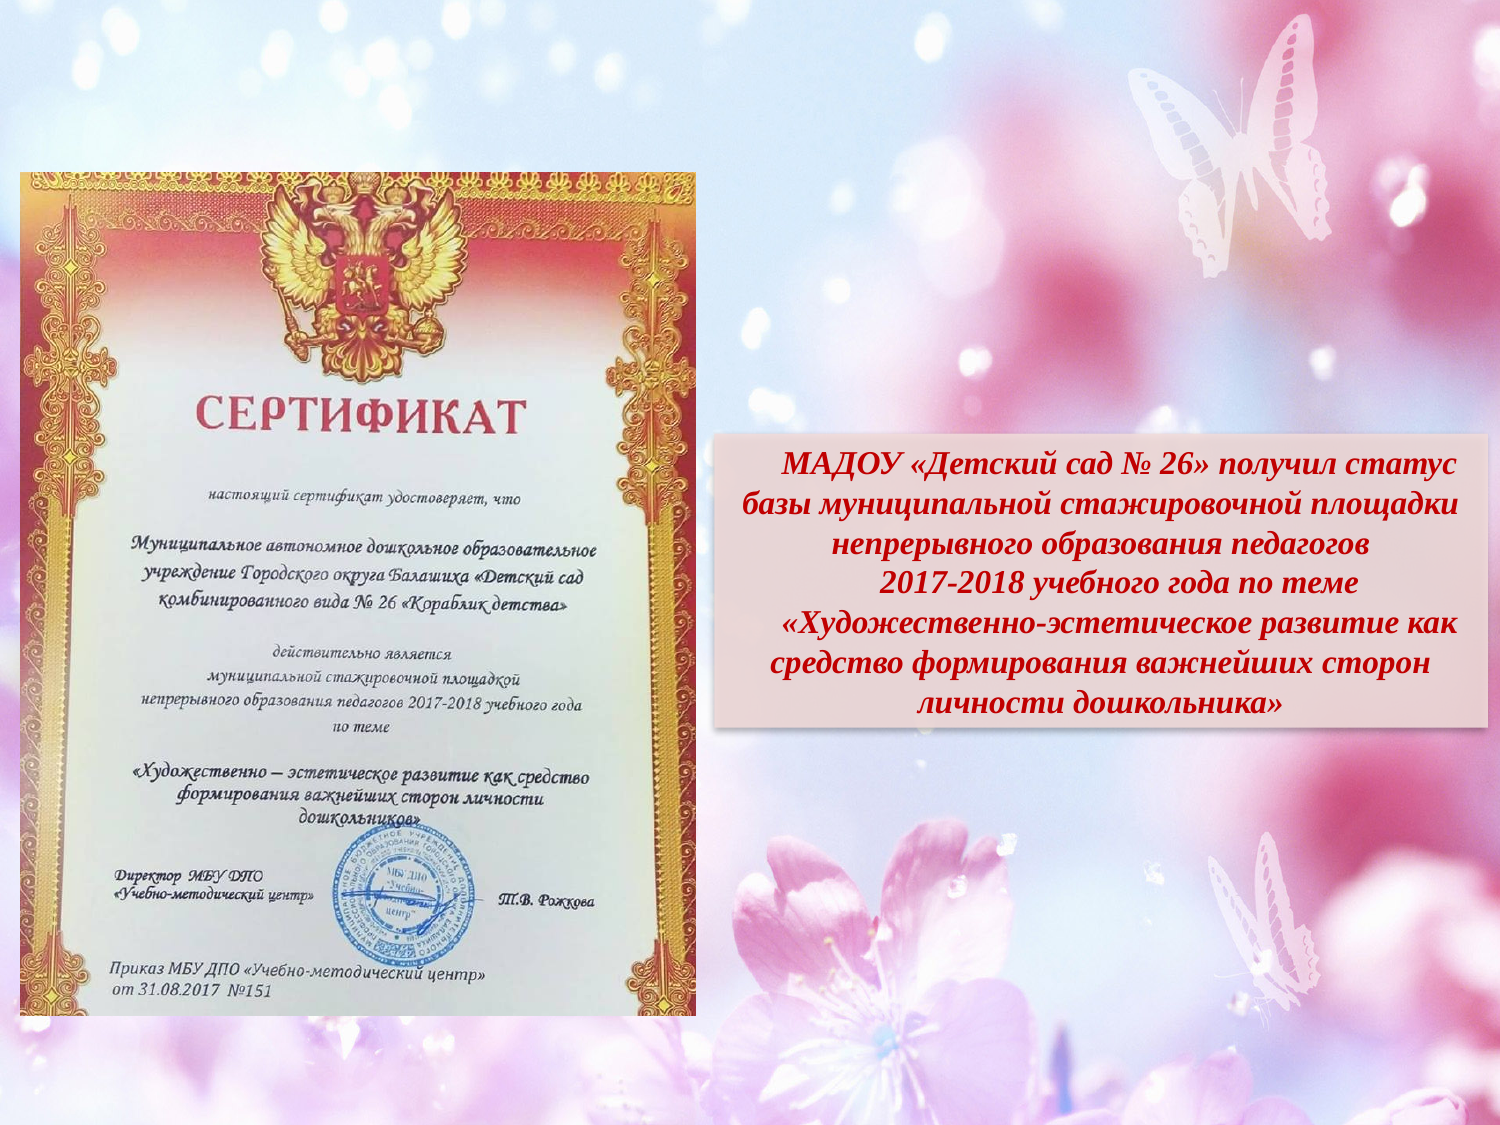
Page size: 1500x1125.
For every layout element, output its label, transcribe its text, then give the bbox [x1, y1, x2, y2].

picture [0, 0, 1500, 1125]
text_box МАДОУ «Детский сад № 26» получил статус базы муниципальной стажировочной площадки непрерывного образования педагогов 2017-2018 учебного года по теме «Художественно-эстетическое развитие как средство формирования важнейших сторон личности дошкольника» [714, 433, 1488, 728]
